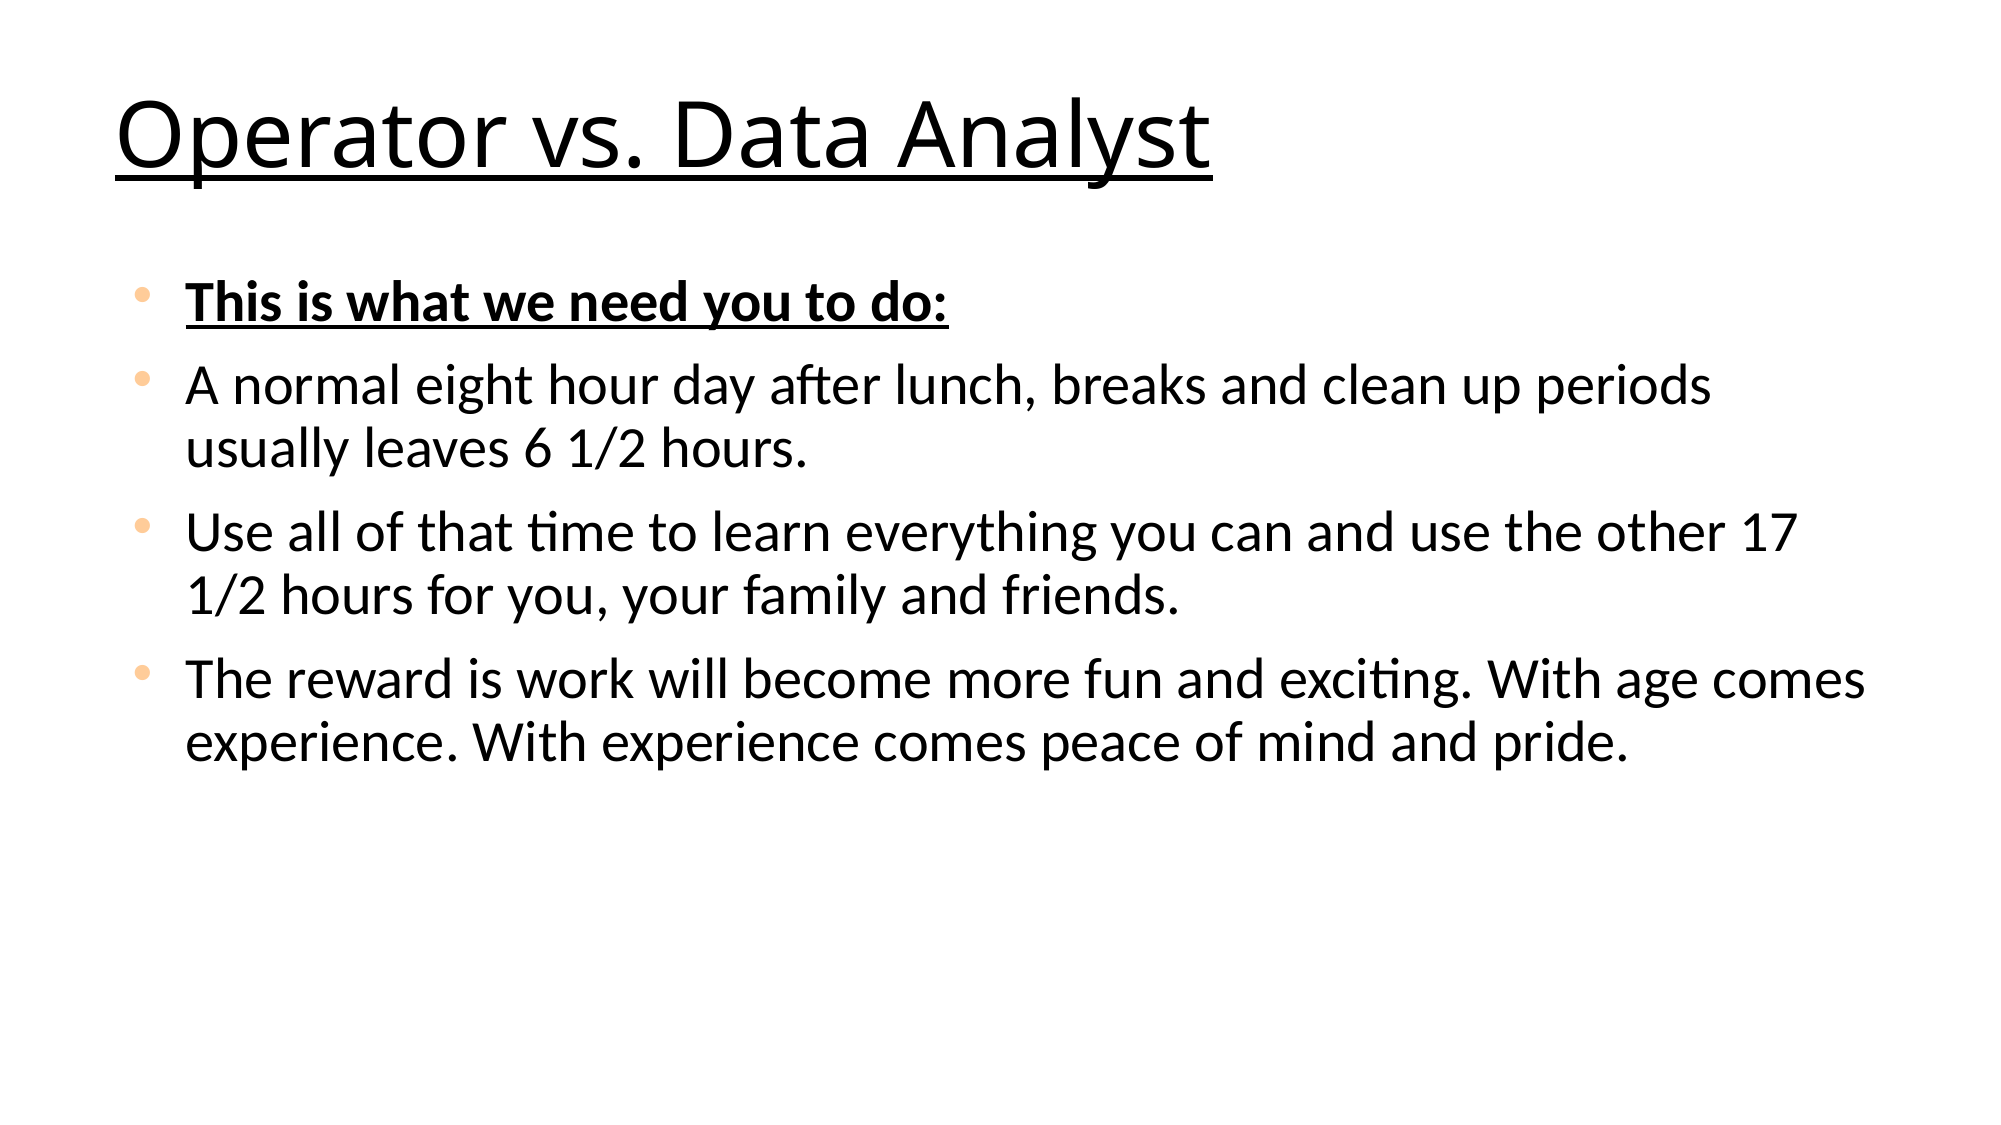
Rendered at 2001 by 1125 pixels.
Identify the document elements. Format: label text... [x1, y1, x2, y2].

list This is what we need you to do: A normal eight hour day after lunch, breaks and clean up periods usually leaves 6 1/2 hours. Use all of that time to learn everything you can and use the other 17 1/2 hours for you, your family and friends. The reward is work will become more fun and exciting. With age comes experience. With experience comes peace of mind and pride. [99, 263, 1900, 1006]
title Operator vs. Data Analyst [99, 44, 1900, 233]
